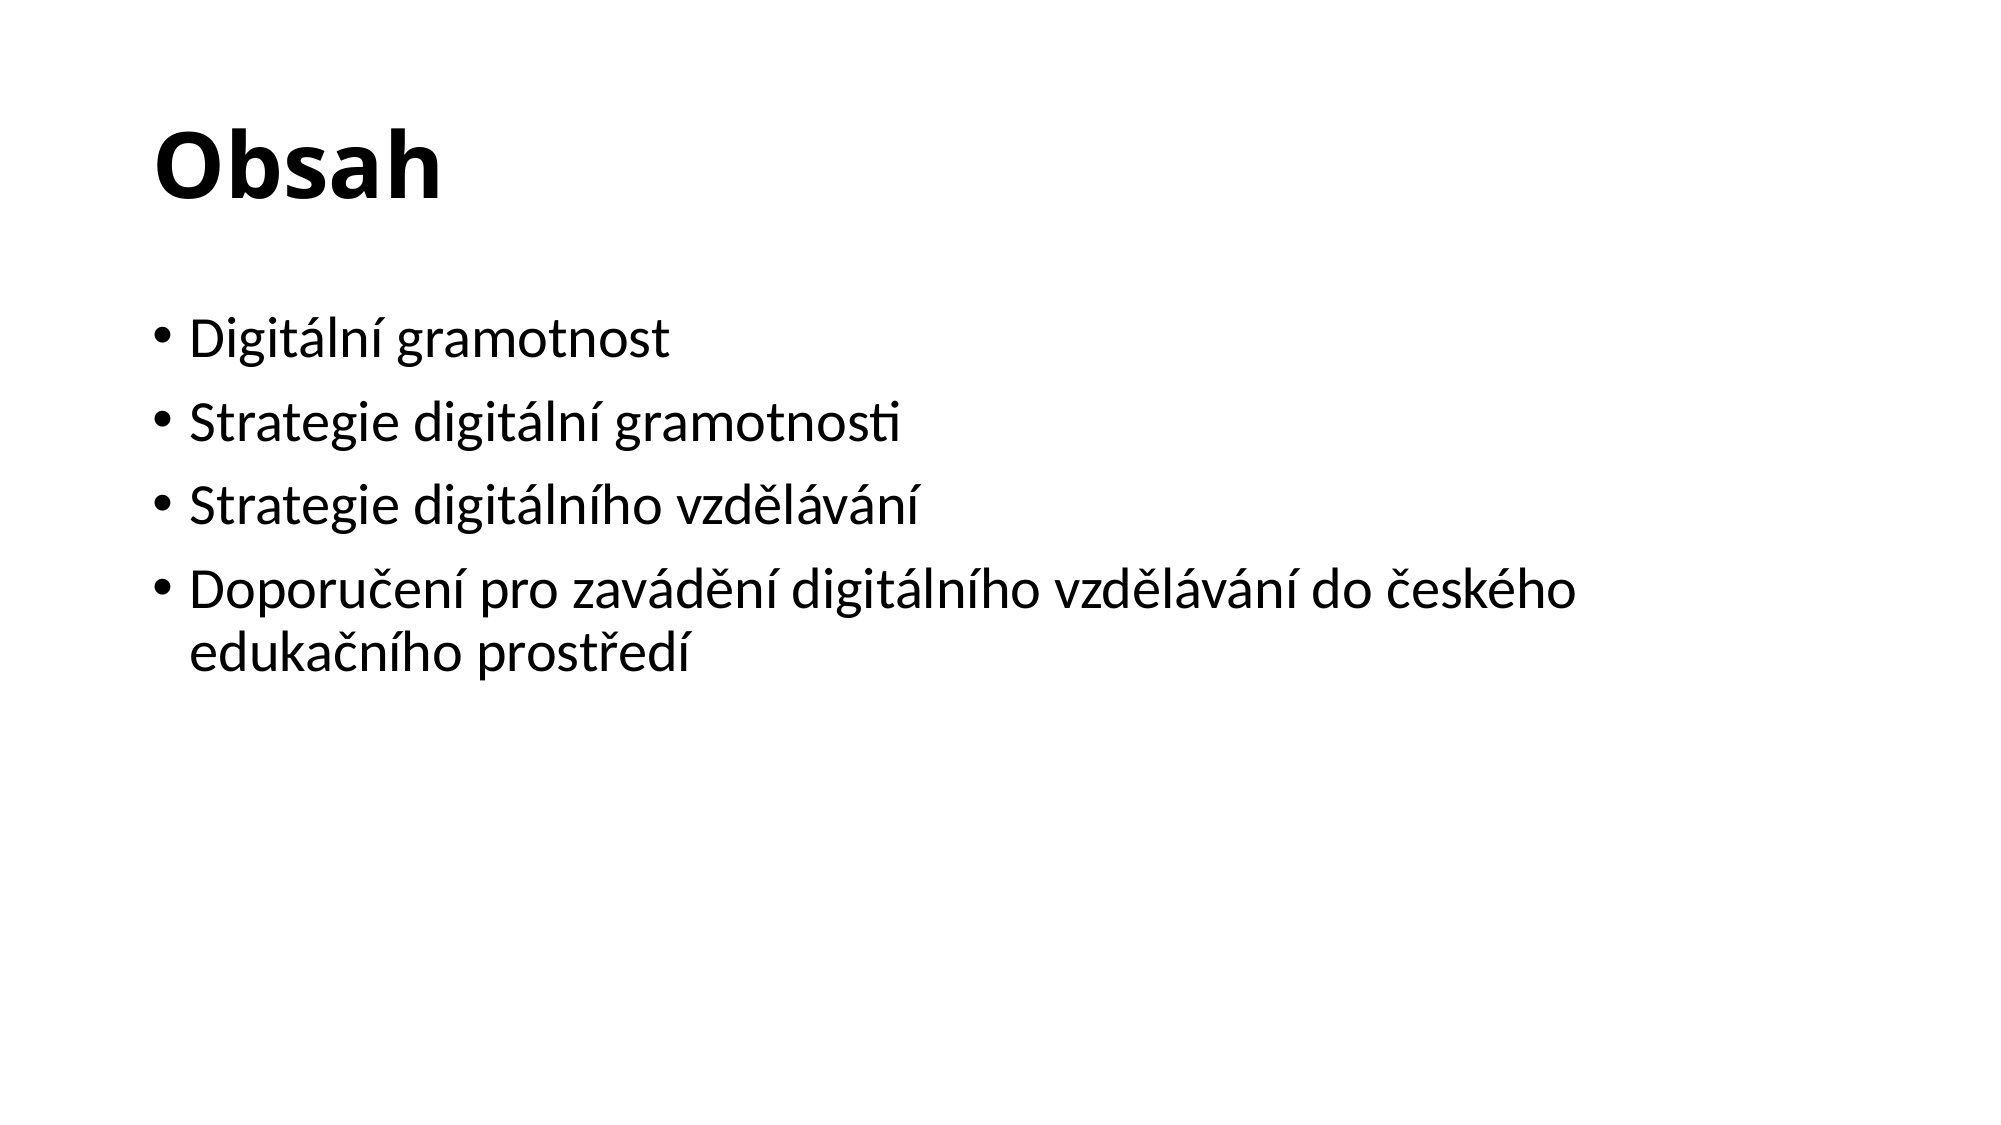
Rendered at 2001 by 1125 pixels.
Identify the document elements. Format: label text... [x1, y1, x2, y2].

list Digitální gramotnost Strategie digitální gramotnosti Strategie digitálního vzdělávání Doporučení pro zavádění digitálního vzdělávání do českého edukačního prostředí [137, 299, 1863, 1014]
title Obsah [137, 59, 1863, 278]
